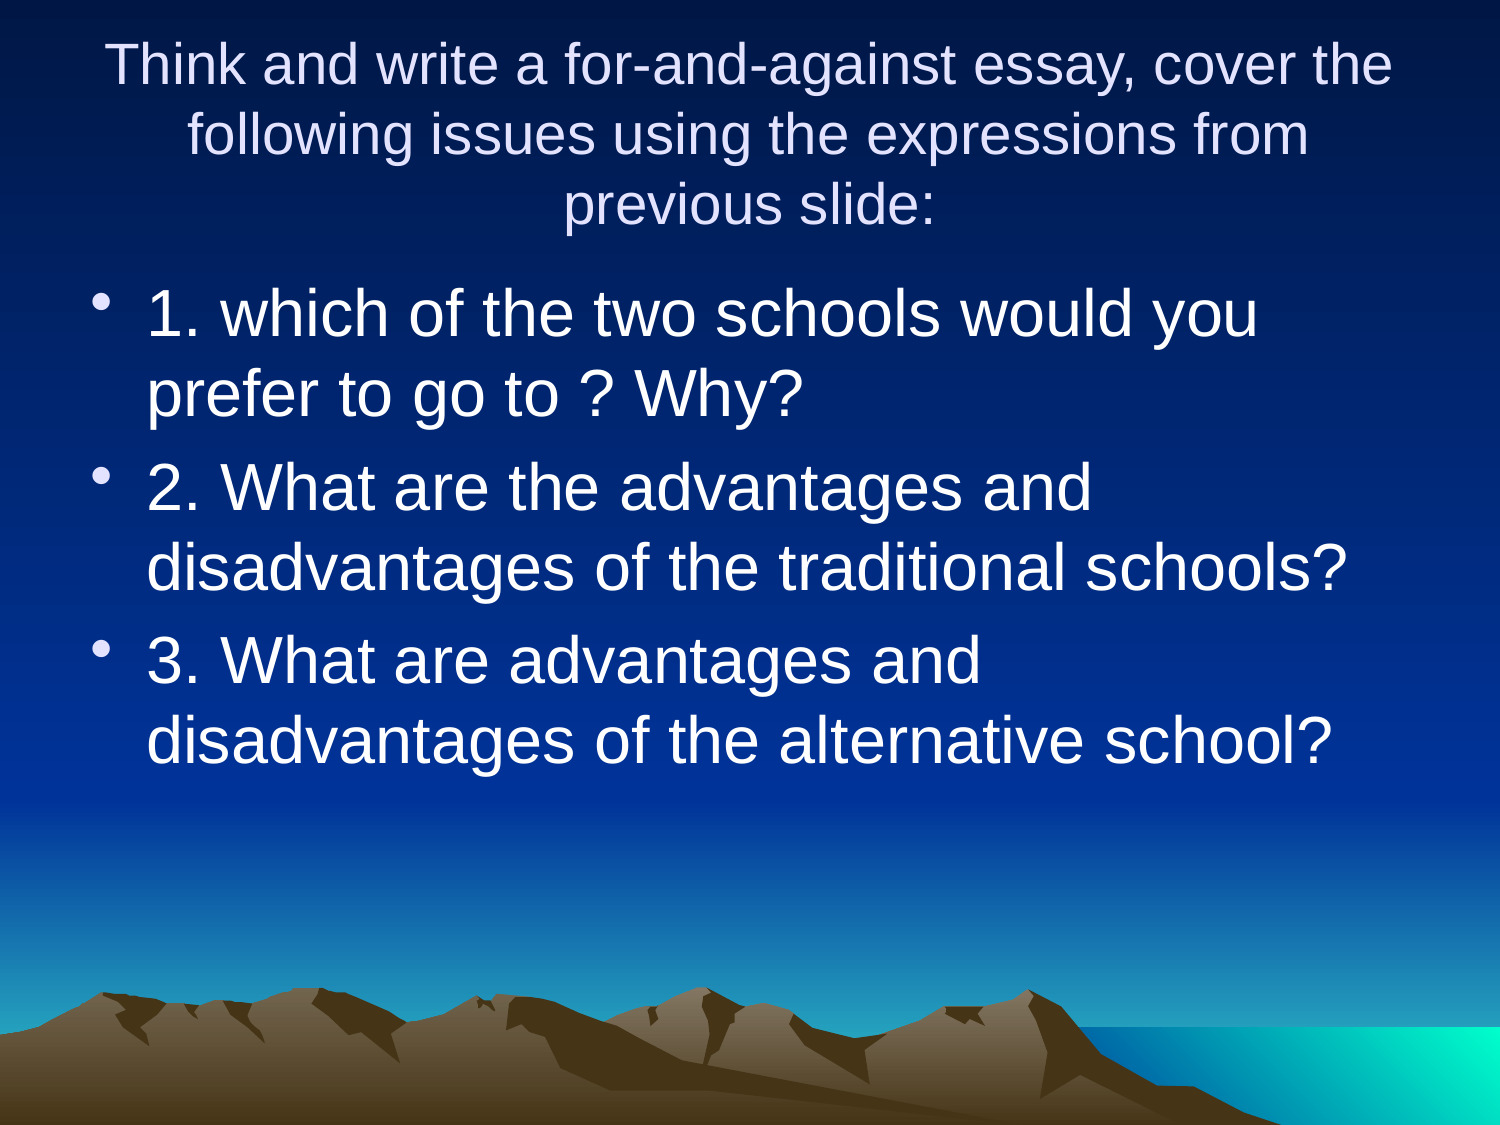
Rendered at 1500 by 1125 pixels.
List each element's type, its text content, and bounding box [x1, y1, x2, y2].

title Think and write a for-and-against essay, cover the following issues using the expressions from previous slide: [74, 37, 1426, 226]
list 1. which of the two schools would you prefer to go to ? Why? 2. What are the advantages and disadvantages of the traditional schools? 3. What are advantages and disadvantages of the alternative school? [74, 262, 1426, 1001]
